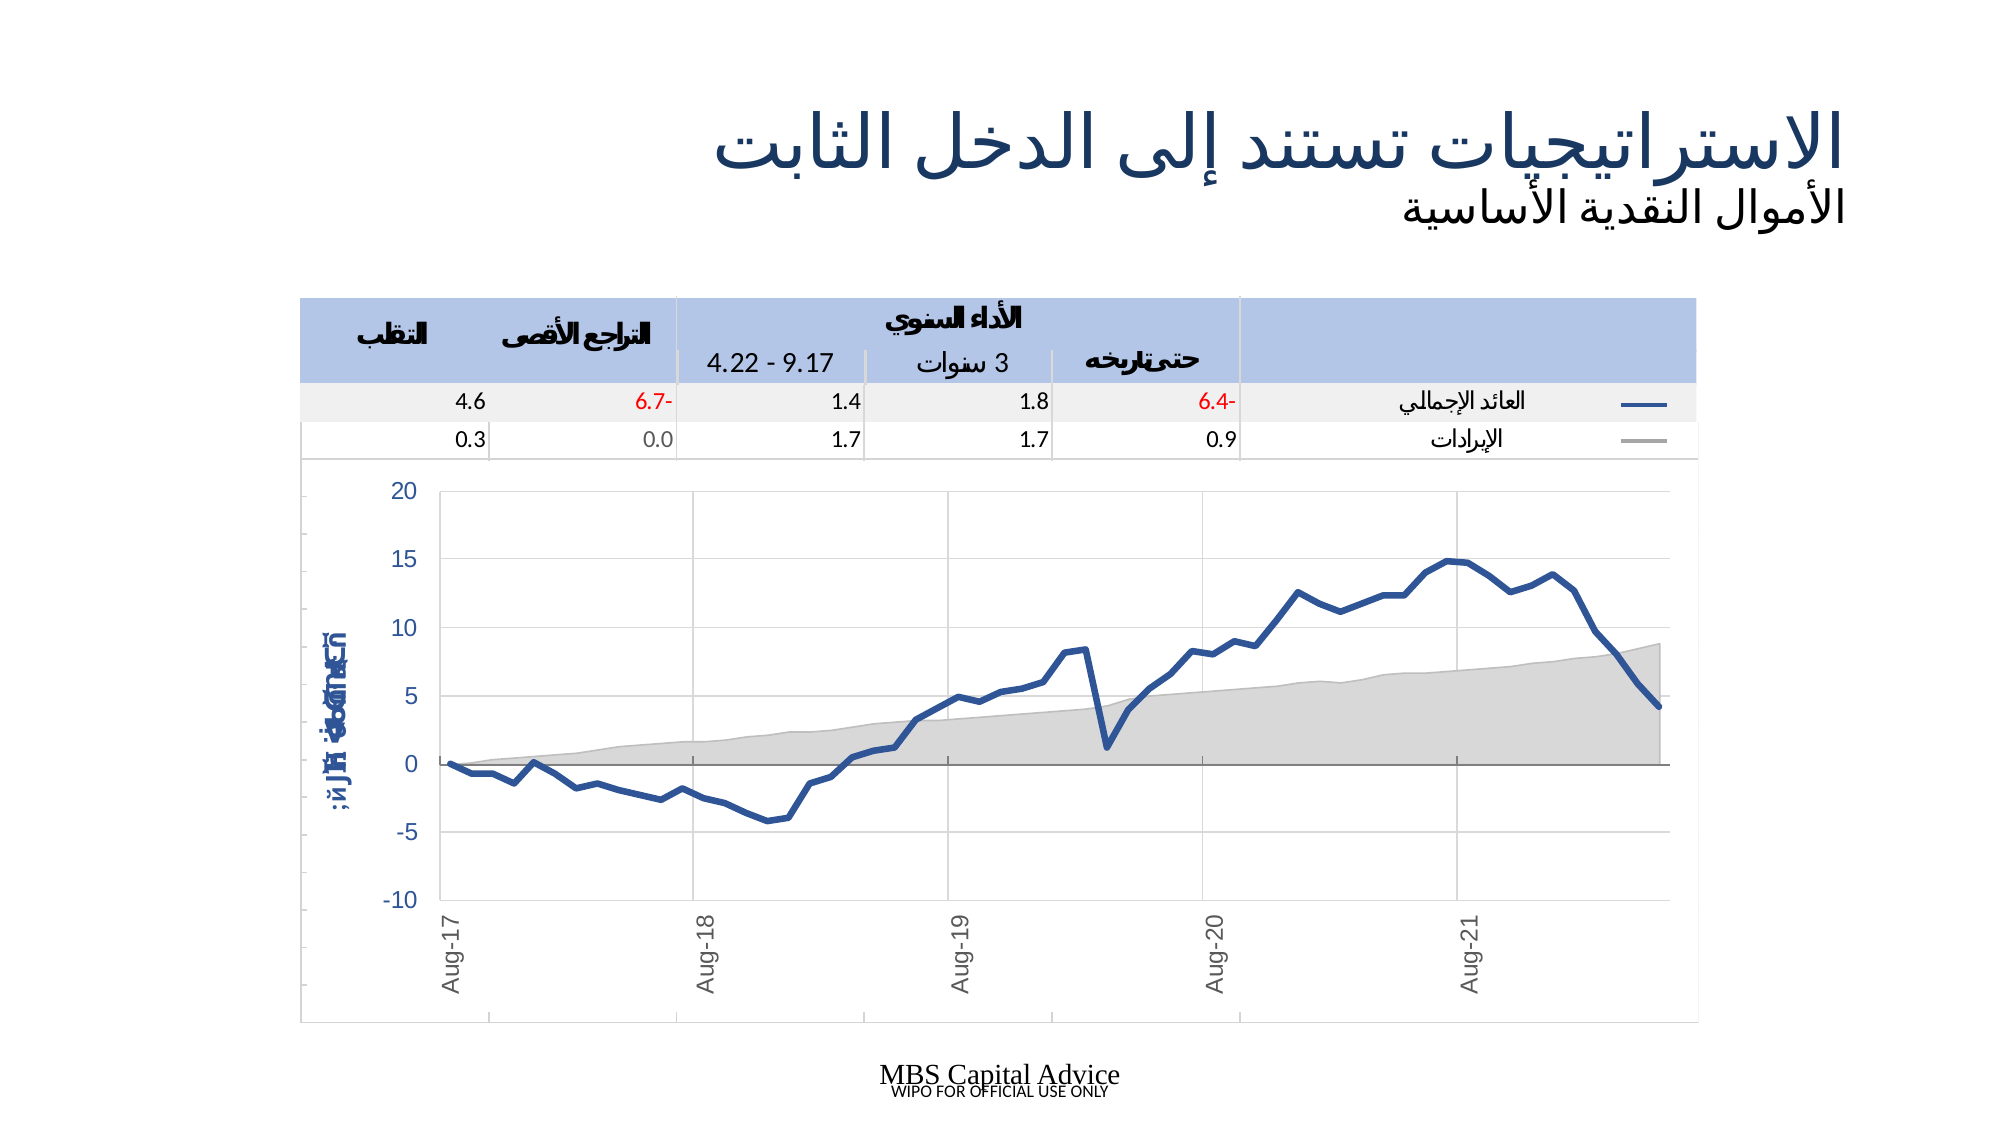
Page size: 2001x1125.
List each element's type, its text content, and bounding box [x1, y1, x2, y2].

footer MBS Capital Advice [662, 1042, 1338, 1103]
picture [300, 296, 1700, 1024]
title الاستراتيجيات تستند إلى الدخل الثابت الأموال النقدية الأساسية [137, 59, 1863, 278]
